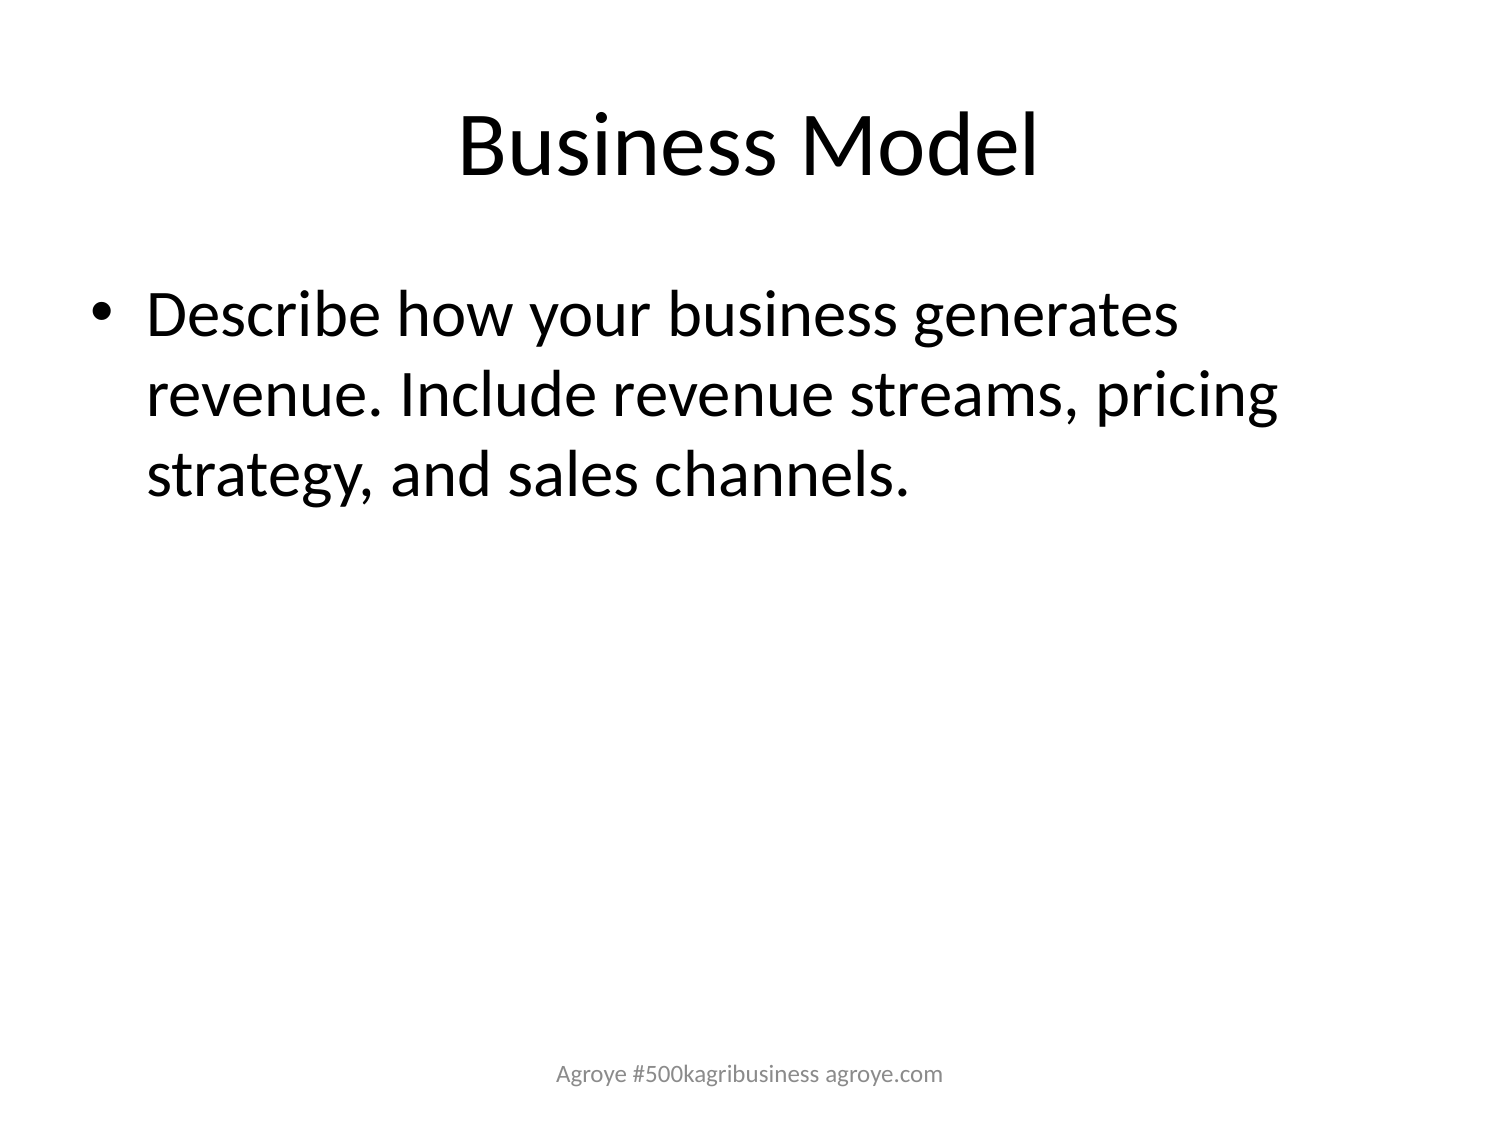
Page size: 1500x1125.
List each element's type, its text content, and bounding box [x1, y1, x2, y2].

title Business Model [75, 45, 1425, 233]
list Describe how your business generates revenue. Include revenue streams, pricing strategy, and sales channels. [75, 262, 1425, 1005]
footer Agroye #500kagribusiness agroye.com [512, 1042, 988, 1103]
